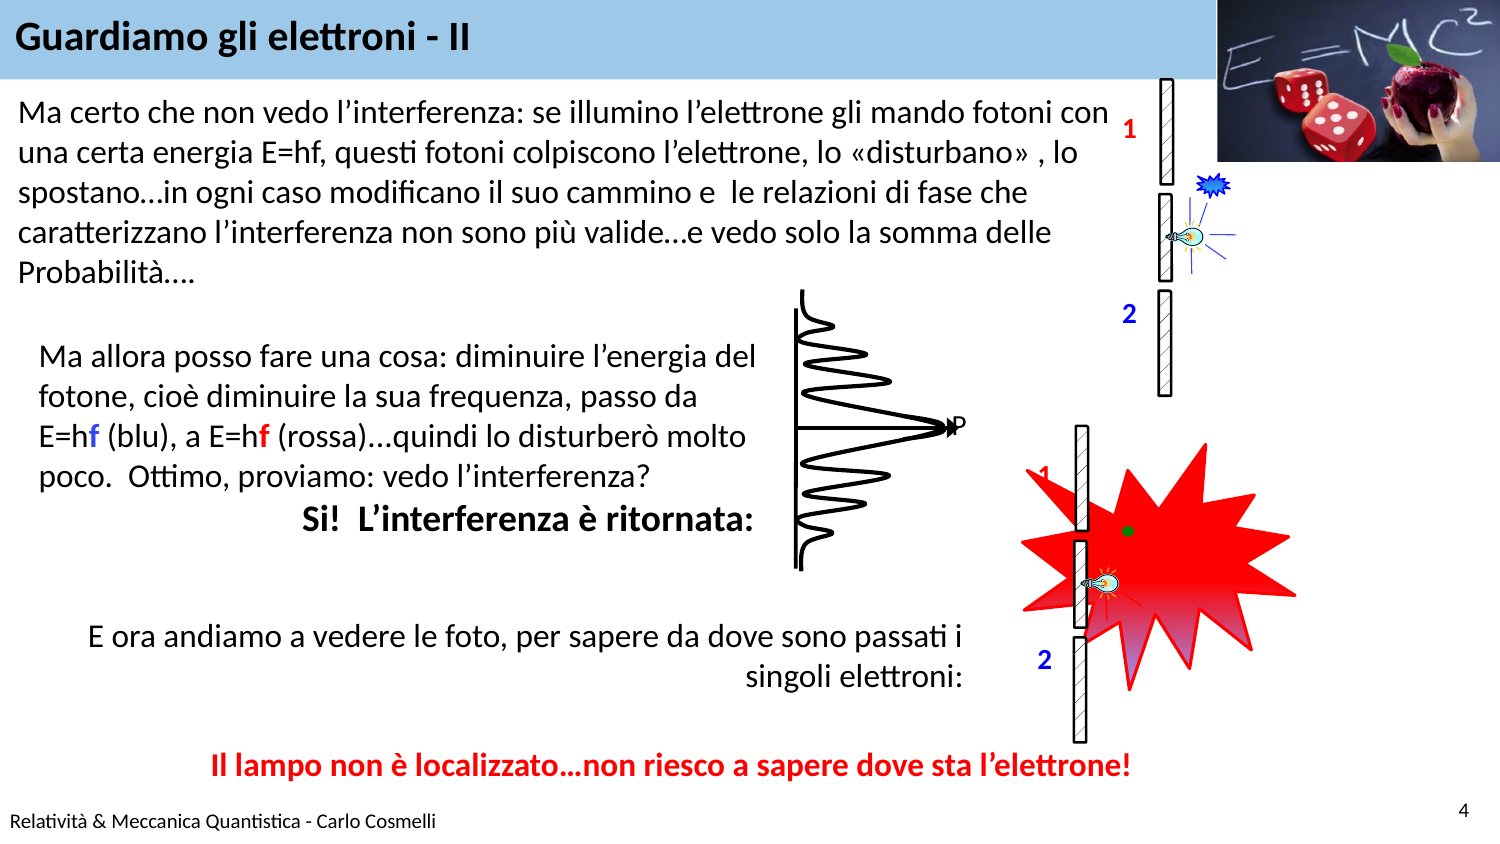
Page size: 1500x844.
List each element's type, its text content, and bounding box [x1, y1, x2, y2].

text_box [195, 425, 1296, 792]
slide_number 4 [1411, 788, 1484, 830]
title Guardiamo gli elettroni - II [0, 0, 1010, 68]
footer Relatività & Meccanica Quantistica - Carlo Cosmelli [0, 797, 609, 843]
text_box E ora andiamo a vedere le foto, per sapere da dove sono passati i singoli elettroni: [38, 607, 190, 702]
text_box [795, 289, 979, 424]
text_box [0, 0, 1213, 81]
text_box Ma certo che non vedo l’interferenza: se illumino l’elettrone gli mando fotoni con una certa energia E=hf, questi fotoni colpiscono l’elettrone, lo «disturbano» , lo spostano…in ogni caso modificano il suo cammino e le relazioni di fase che caratterizzano l’interferenza non sono più valide…e vedo solo la somma delle Probabilità…. [3, 83, 1102, 298]
picture [1215, 0, 1500, 163]
text_box Ma allora posso fare una cosa: diminuire l’energia del fotone, cioè diminuire la sua frequenza, passo da E=hf (blu), a E=hf (rossa)...quindi lo disturberò molto poco. Ottimo, proviamo: vedo l’interferenza? Si! L’interferenza è ritornata: [23, 326, 774, 547]
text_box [1107, 79, 1237, 396]
